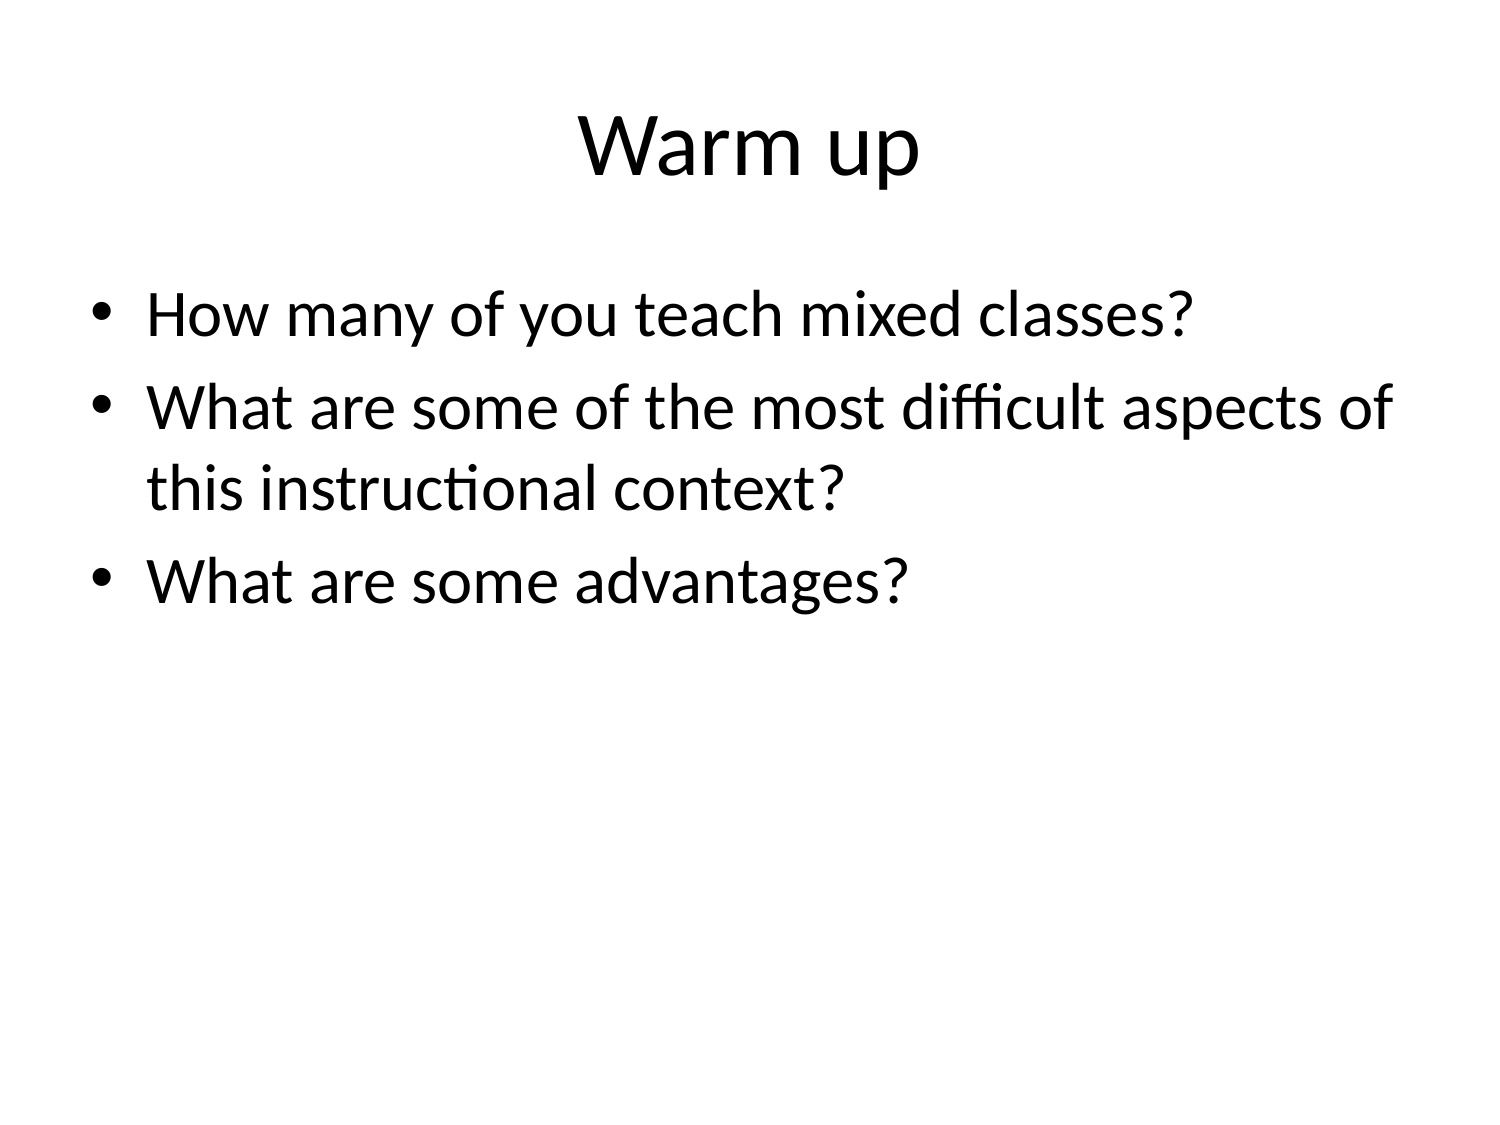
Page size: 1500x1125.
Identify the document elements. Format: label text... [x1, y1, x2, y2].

list How many of you teach mixed classes? What are some of the most difficult aspects of this instructional context? What are some advantages? [75, 262, 1425, 1005]
title Warm up [75, 45, 1425, 233]
